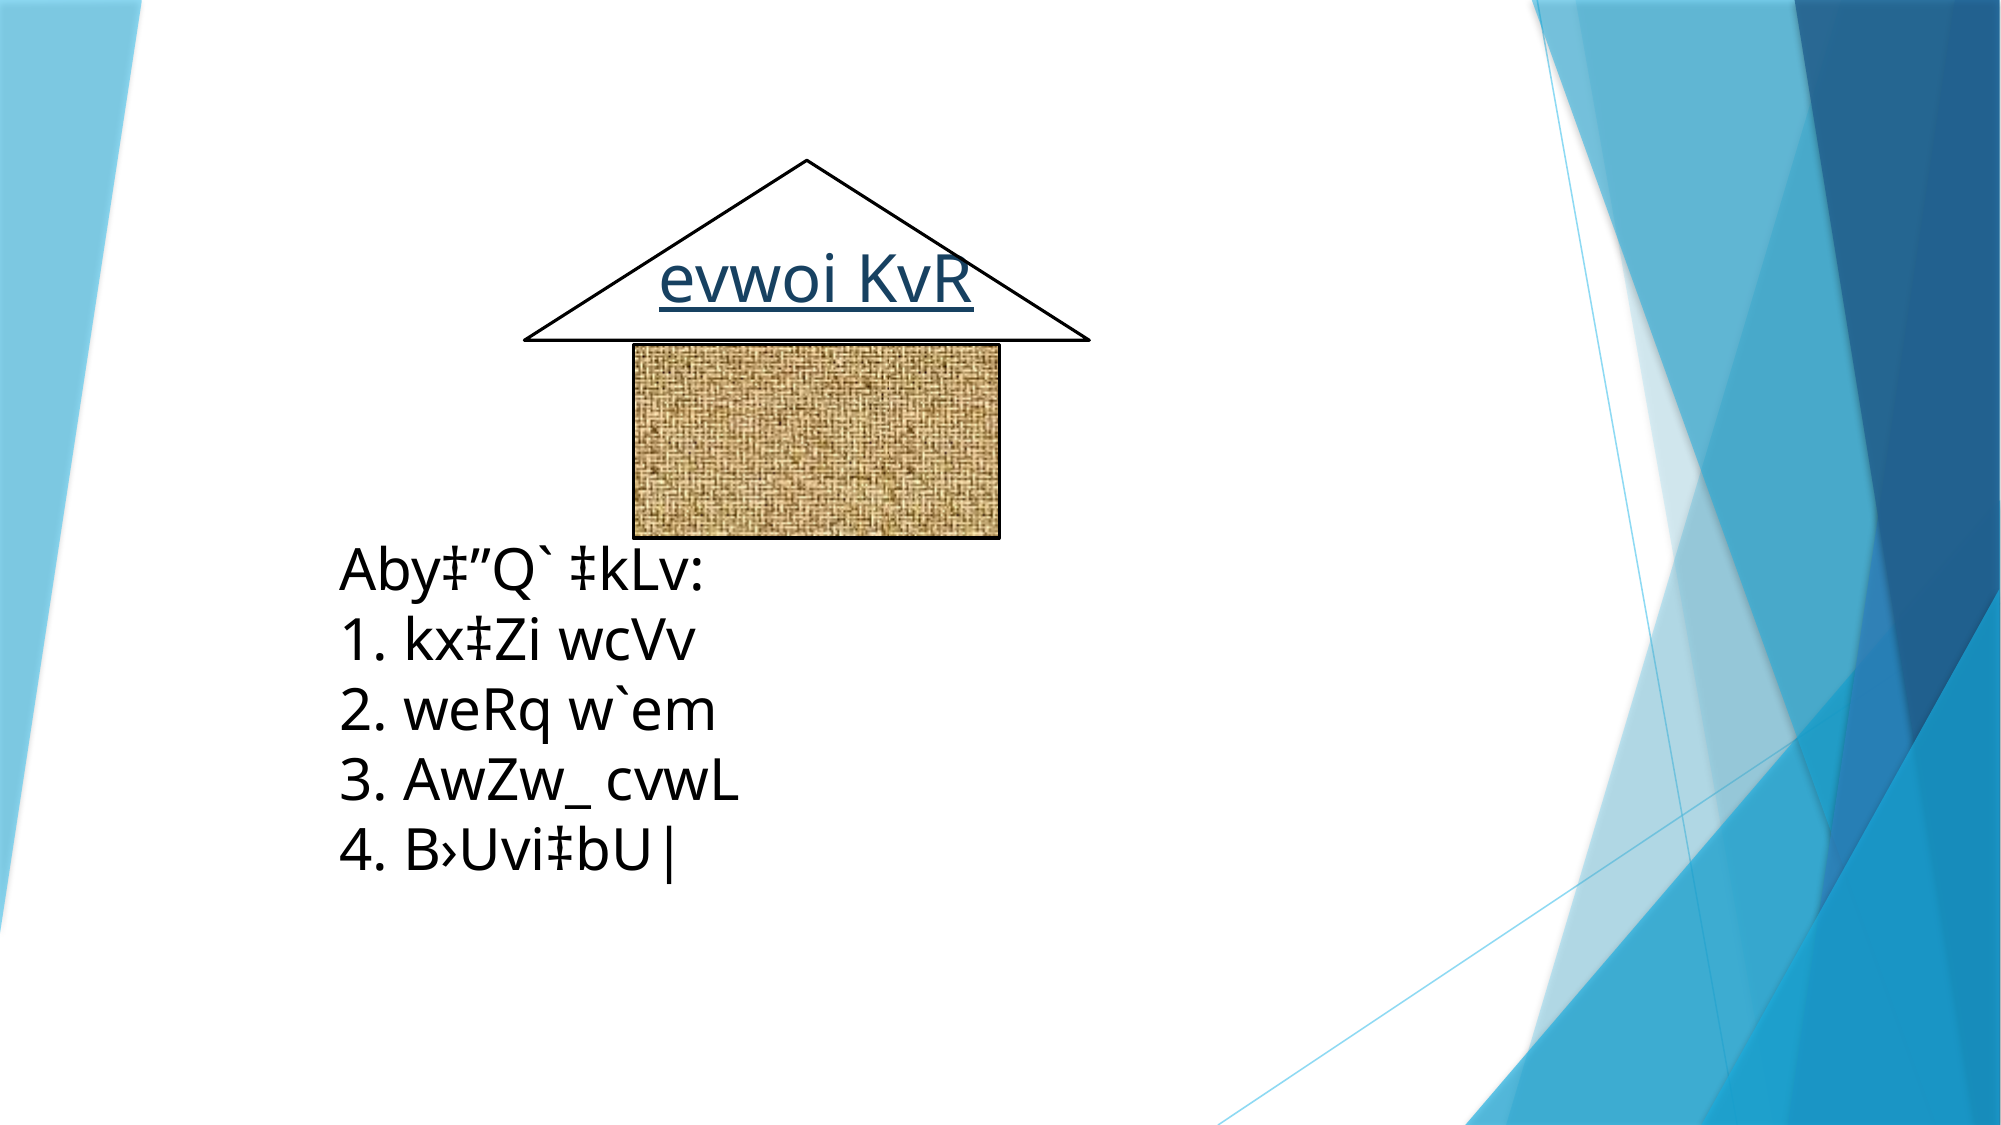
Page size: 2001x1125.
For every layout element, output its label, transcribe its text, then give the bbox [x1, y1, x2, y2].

text_box [632, 343, 1001, 524]
text_box Aby‡”Q` ‡kLv: 1. kx‡Zi wcVv 2. weRq w`em 3. AwZw_ cvwL 4. B›Uvi‡bU| [324, 524, 1875, 890]
text_box [522, 158, 1091, 342]
text_box evwoi KvR [608, 228, 696, 284]
text_box evwoi KvR [918, 228, 1024, 296]
